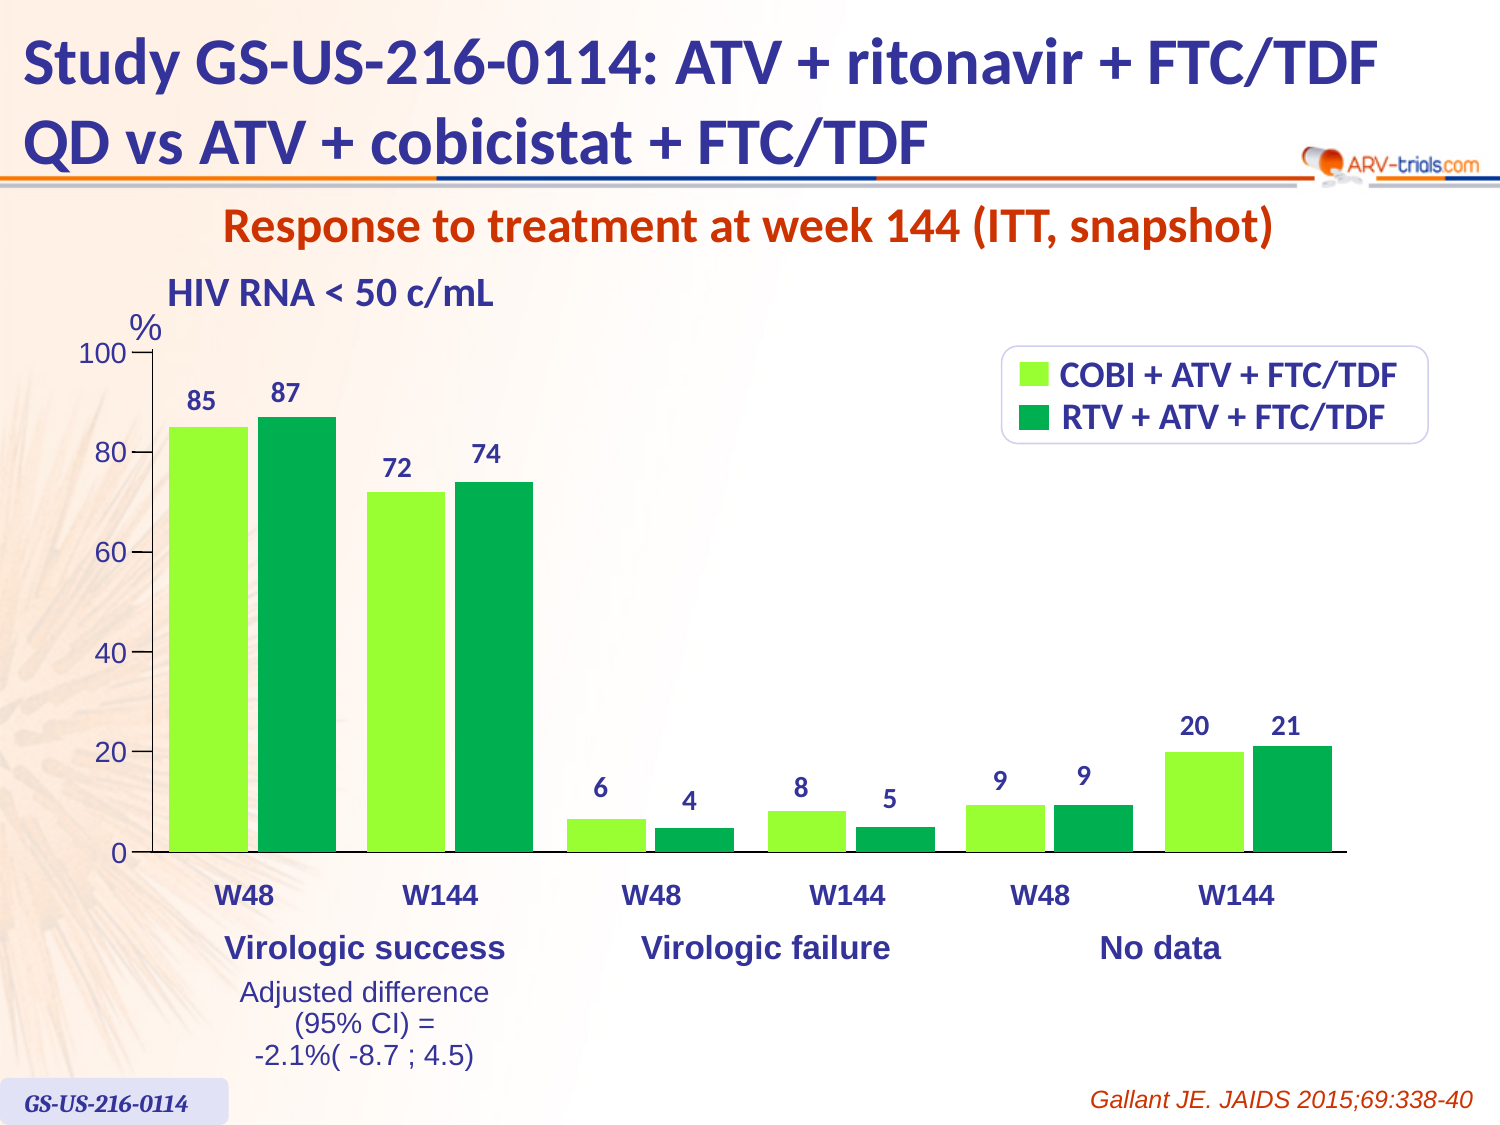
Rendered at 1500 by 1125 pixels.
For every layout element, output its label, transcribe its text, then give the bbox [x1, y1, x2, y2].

title Study GS-US-216-0114: ATV + ritonavir + FTC/TDF QD vs ATV + cobicistat + FTC/TDF [8, 6, 1442, 190]
picture [0, 0, 1500, 1125]
text_box Response to treatment at week 144 (ITT, snapshot) [208, 185, 1290, 260]
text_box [0, 1077, 229, 1125]
text_box Gallant JE. JAIDS 2015;69:338-40 [1075, 1076, 1489, 1121]
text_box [62, 265, 1429, 1081]
